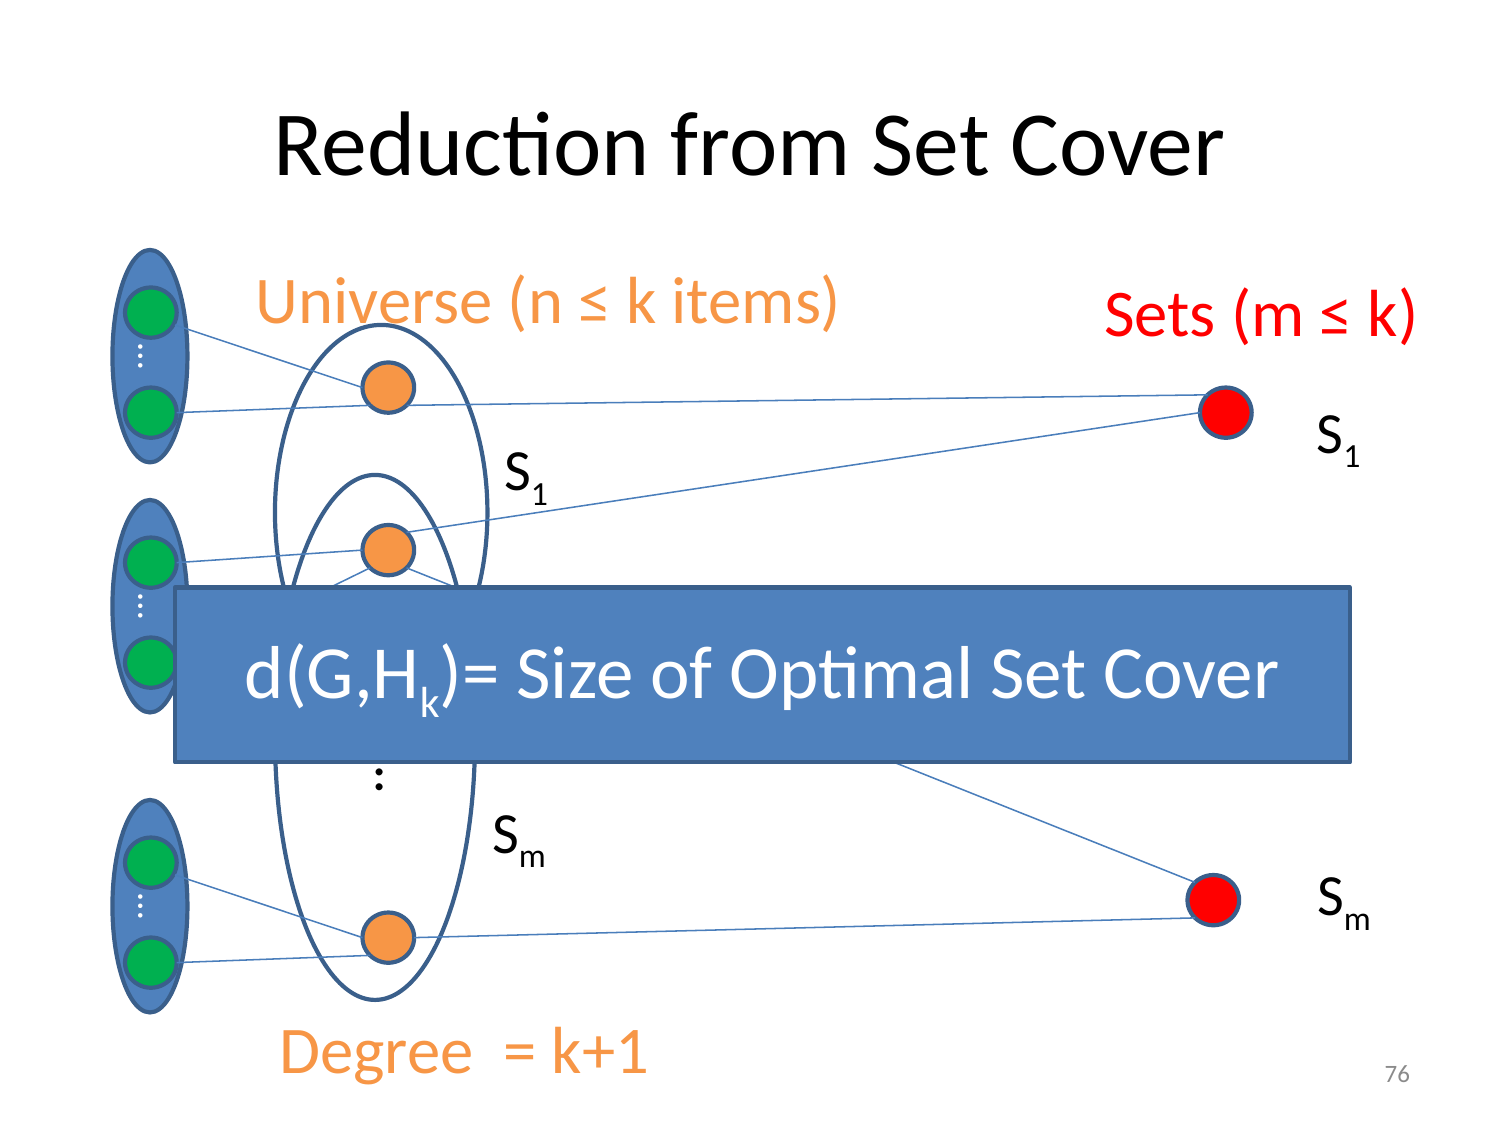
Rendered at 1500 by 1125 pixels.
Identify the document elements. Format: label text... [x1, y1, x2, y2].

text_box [176, 405, 371, 413]
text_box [176, 567, 371, 663]
text_box … [110, 247, 188, 465]
text_box Universe (n ≤ k items) [240, 249, 857, 345]
text_box [122, 385, 178, 440]
text_box [312, 946, 364, 953]
text_box [1205, 385, 1254, 440]
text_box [406, 394, 1208, 406]
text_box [406, 412, 1201, 533]
text_box [375, 575, 401, 585]
title Reduction from Set Cover [75, 45, 1425, 233]
slide_number 76 [1074, 1042, 1425, 1103]
text_box … [110, 797, 188, 1015]
text_box Sets (m ≤ k) [1089, 262, 1434, 358]
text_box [176, 549, 363, 563]
text_box … [110, 497, 184, 715]
text_box [361, 360, 417, 415]
text_box [273, 764, 459, 920]
text_box [1185, 872, 1242, 928]
text_box Sm [1302, 849, 1386, 945]
text_box [122, 635, 173, 690]
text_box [174, 324, 363, 388]
text_box Degree = k+1 [264, 999, 665, 1095]
text_box d(G,Hk)= Size of Optimal Set Cover [1200, 585, 1352, 764]
text_box [360, 522, 417, 578]
text_box [412, 541, 489, 566]
text_box [122, 535, 176, 590]
text_box [361, 910, 415, 965]
text_box [122, 835, 179, 890]
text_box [413, 917, 1196, 938]
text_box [176, 955, 371, 963]
text_box [122, 285, 179, 340]
text_box [272, 412, 403, 549]
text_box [174, 874, 363, 938]
text_box [326, 946, 439, 999]
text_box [406, 567, 1196, 883]
text_box d(G,Hk)= Size of Optimal Set Cover [173, 585, 401, 764]
text_box [292, 396, 364, 403]
text_box … [348, 764, 401, 794]
text_box [122, 935, 178, 990]
text_box [366, 345, 466, 393]
text_box S1 [1301, 387, 1376, 482]
